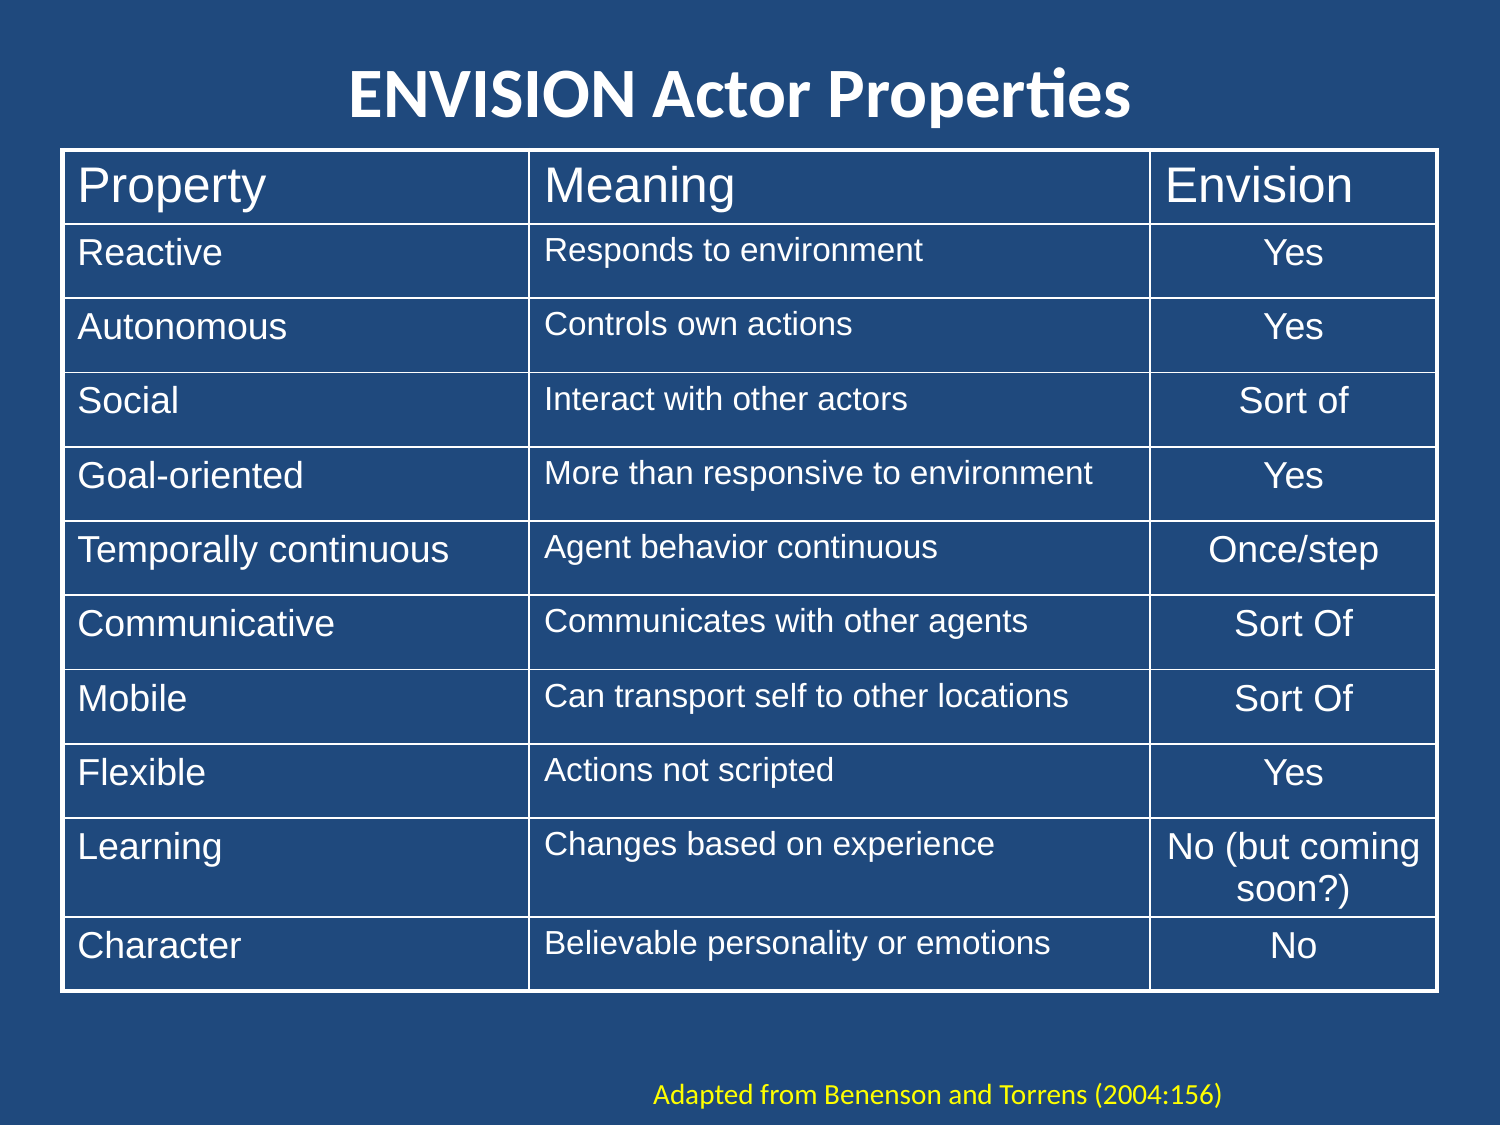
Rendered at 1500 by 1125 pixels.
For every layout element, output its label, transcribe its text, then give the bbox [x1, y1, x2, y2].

table_cell Communicates with other agents [530, 596, 1149, 669]
table_cell Can transport self to other locations [530, 670, 1149, 743]
table_cell Interact with other actors [530, 373, 1149, 446]
table_cell Flexible [65, 745, 528, 817]
table_cell Learning [65, 819, 528, 916]
table_cell Agent behavior continuous [530, 522, 1149, 594]
table_cell Reactive [65, 225, 528, 297]
table_cell Changes based on experience [530, 819, 1149, 916]
table_cell Sort of [1151, 373, 1435, 446]
table_header Meaning [530, 152, 1149, 223]
table_cell Yes [1151, 448, 1435, 520]
table_cell Responds to environment [530, 225, 1149, 297]
table_cell Yes [1151, 745, 1435, 817]
table_cell Temporally continuous [65, 522, 528, 594]
text_box Adapted from Benenson and Torrens (2004:156) [638, 1067, 1239, 1118]
table_cell More than responsive to environment [530, 448, 1149, 520]
table_cell Actions not scripted [530, 745, 1149, 817]
title ENVISION Actor Properties [75, 24, 1425, 143]
table_cell No [1151, 918, 1435, 989]
table_cell Yes [1151, 225, 1435, 297]
table_cell Sort Of [1151, 596, 1435, 669]
table_cell Sort Of [1151, 670, 1435, 743]
table_cell Once/step [1151, 522, 1435, 594]
table_cell Yes [1151, 299, 1435, 372]
table_cell Communicative [65, 596, 528, 669]
table_cell No (but coming soon?) [1151, 819, 1435, 916]
table_cell Autonomous [65, 299, 528, 372]
table_cell Goal-oriented [65, 448, 528, 520]
table_header Property [65, 152, 528, 223]
table_cell Character [65, 918, 528, 989]
table_cell Controls own actions [530, 299, 1149, 372]
table_header Envision [1151, 152, 1435, 223]
table_cell Believable personality or emotions [530, 918, 1149, 989]
table_cell Social [65, 373, 528, 446]
table_cell Mobile [65, 670, 528, 743]
